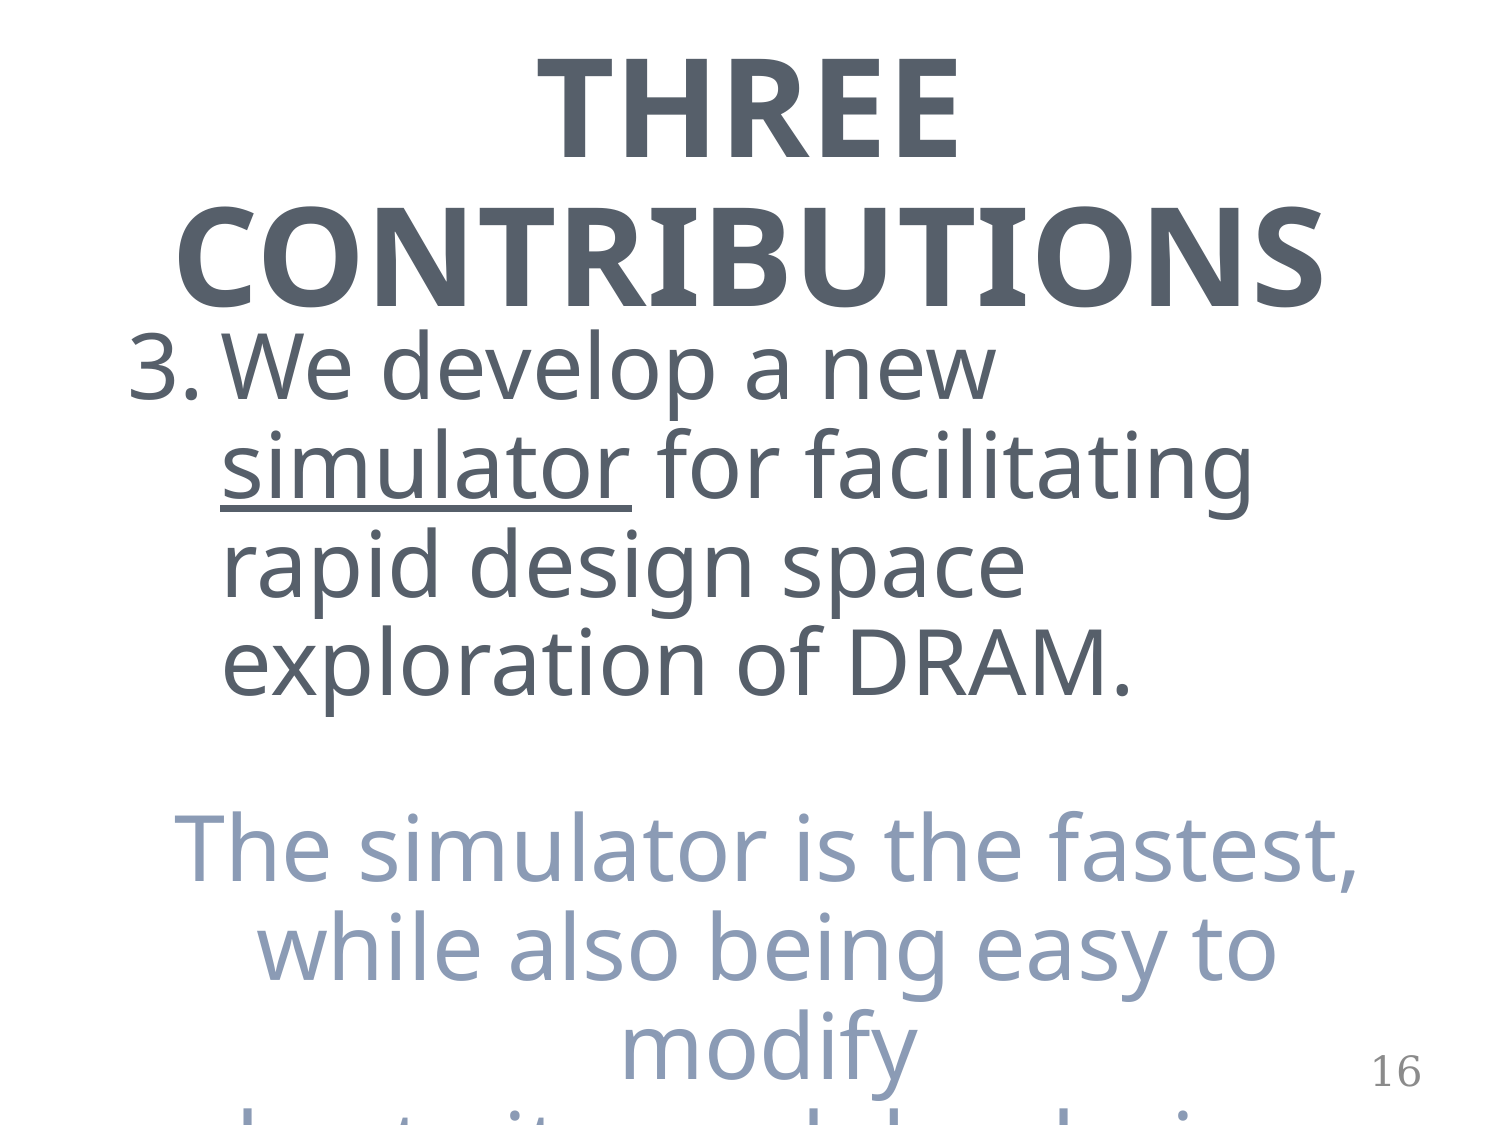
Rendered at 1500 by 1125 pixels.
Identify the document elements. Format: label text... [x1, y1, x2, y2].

slide_number 16 [1325, 1040, 1438, 1100]
list We develop a new simulator for facilitating rapid design space exploration of DRAM. The simulator is the fastest, while also being easy to modify due to its modular design. [112, 312, 1425, 1050]
title THREE CONTRIBUTIONS [62, 112, 1438, 263]
